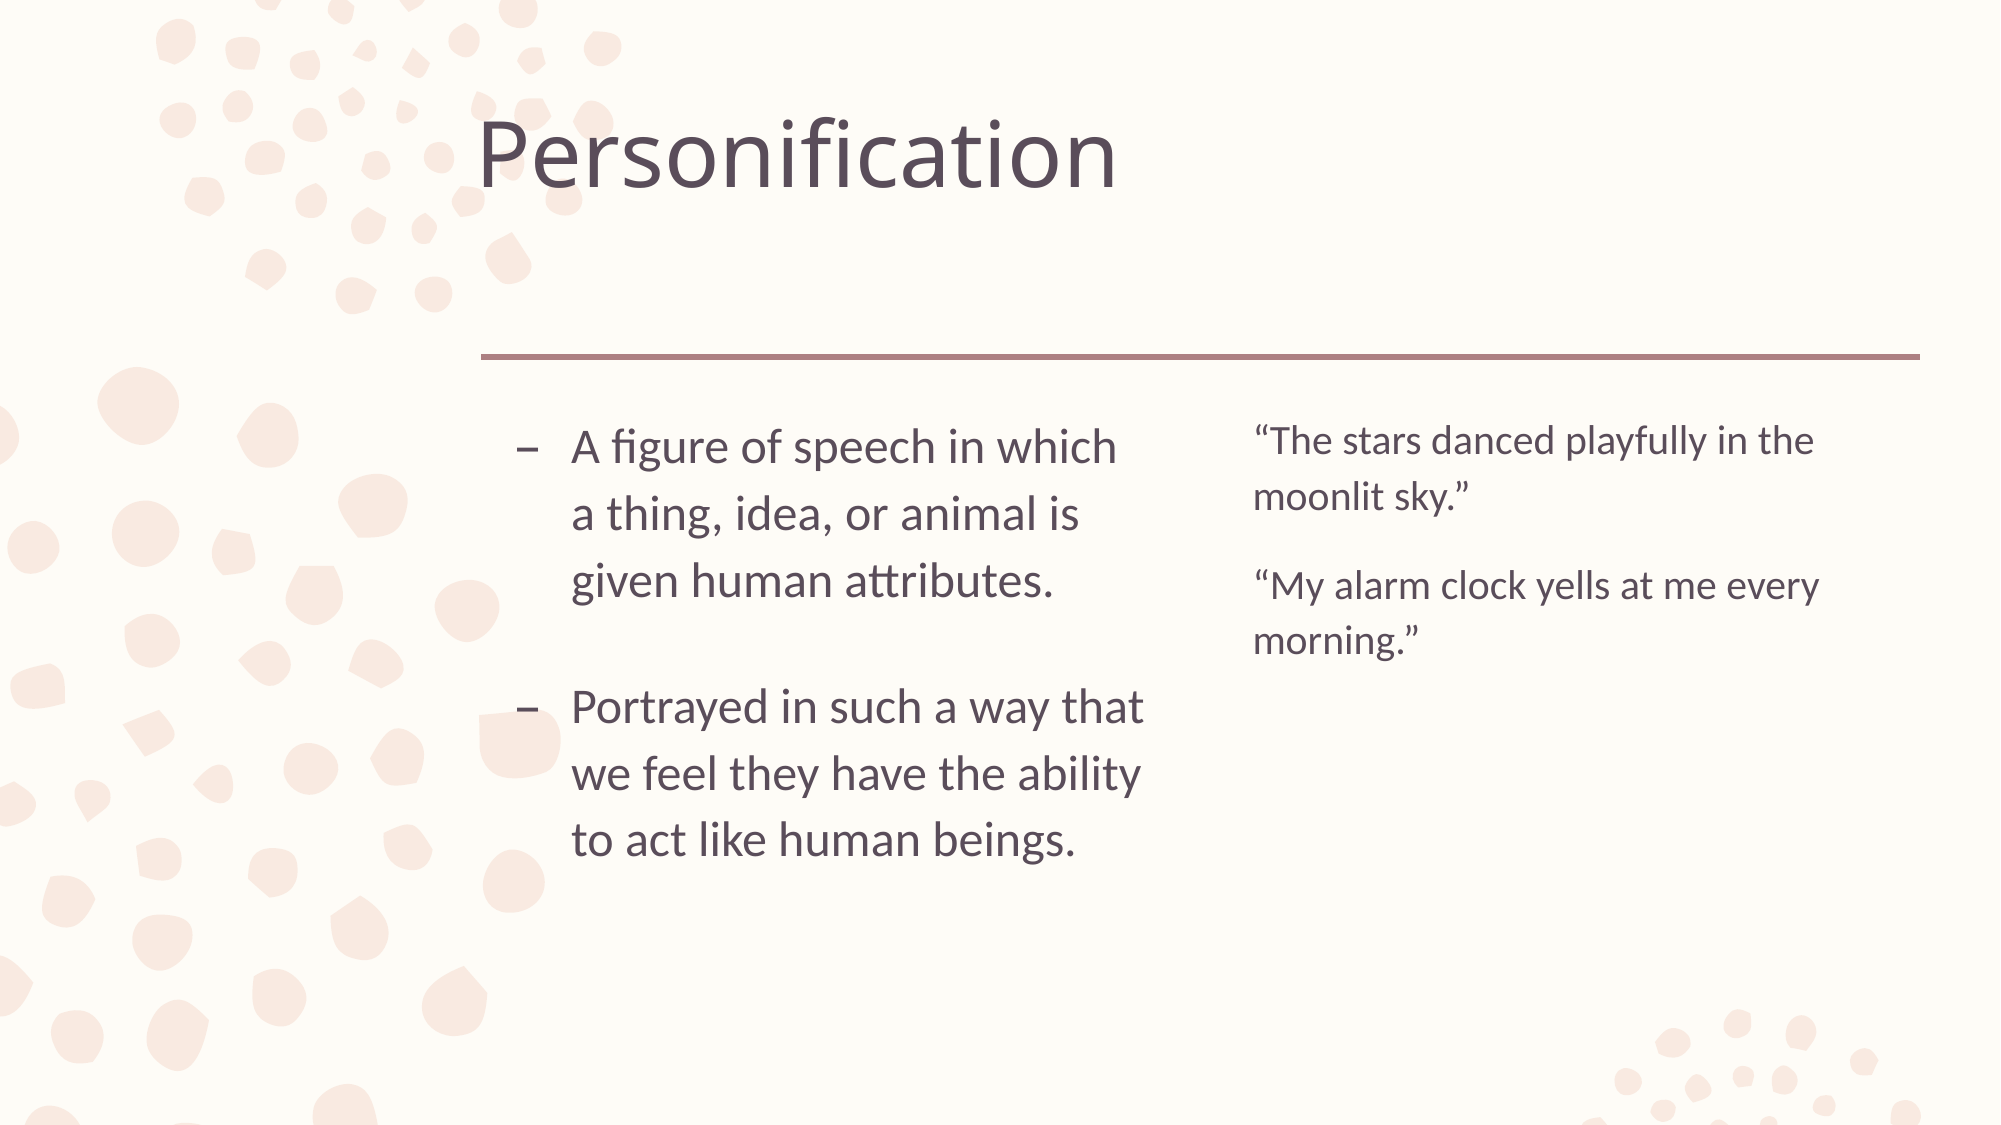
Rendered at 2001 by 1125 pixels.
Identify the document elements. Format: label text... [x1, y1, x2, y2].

list “The stars danced playfully in the moonlit sky.” “My alarm clock yells at me every morning.” [1237, 399, 1920, 1000]
title Personification [460, 93, 1920, 350]
list A figure of speech in which a thing, idea, or animal is given human attributes. Portrayed in such a way that we feel they have the ability to act like human beings. [481, 399, 1164, 1000]
